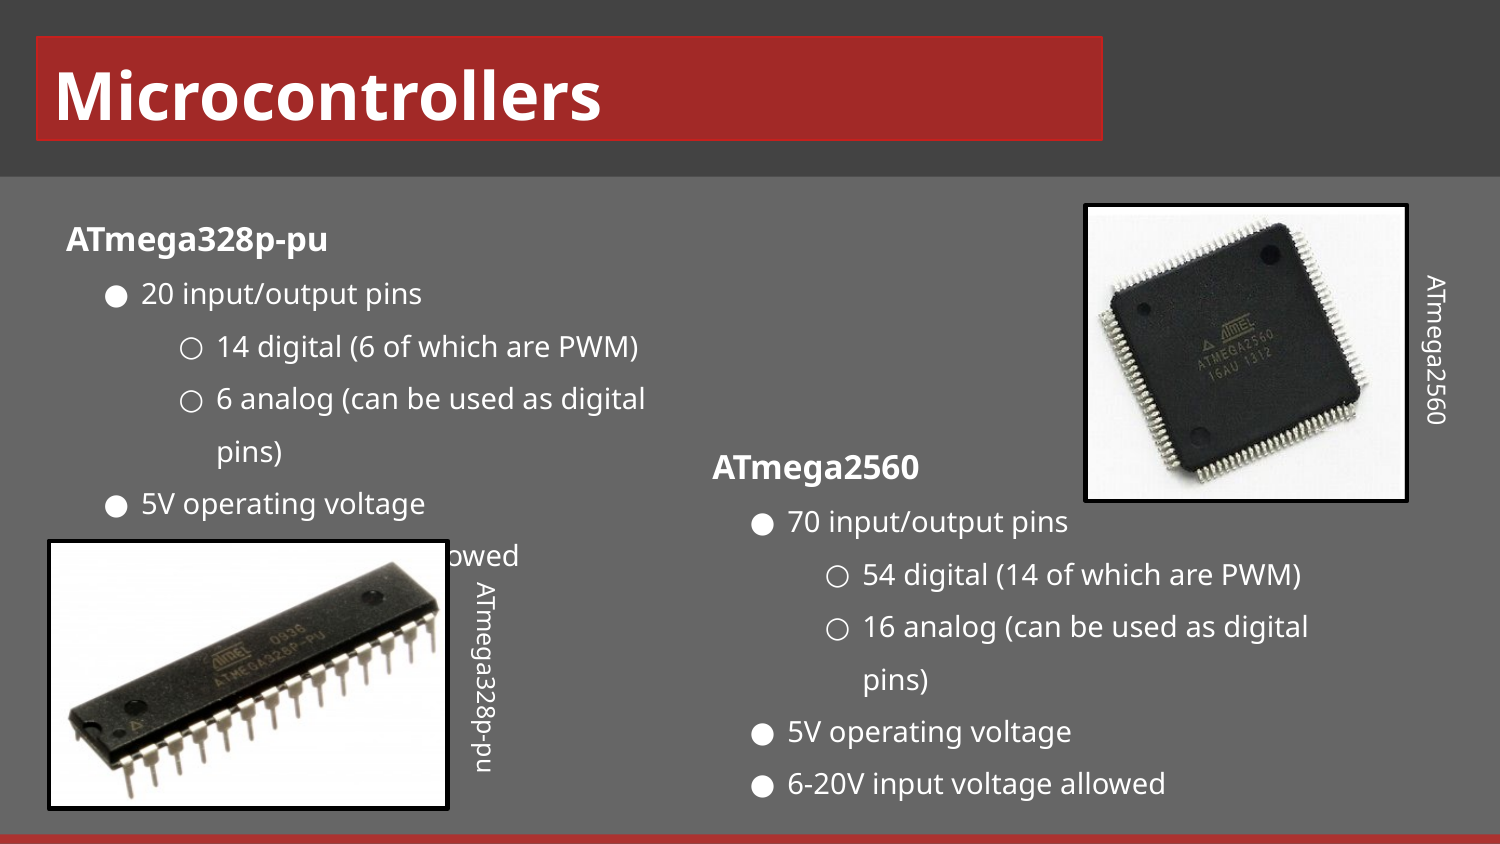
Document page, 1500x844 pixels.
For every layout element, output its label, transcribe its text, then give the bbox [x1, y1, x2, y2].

picture [50, 542, 446, 807]
text_box ATmega328p-pu 20 input/output pins 14 digital (6 of which are PWM) 6 analog (can be used as digital pins) 5V operating voltage 6-20V input voltage allowed [51, 183, 698, 541]
picture [1087, 207, 1405, 499]
text_box ATmega328p-pu [461, 544, 517, 813]
title Microcontrollers [38, 39, 1088, 142]
text_box ATmega2560 [1406, 207, 1468, 494]
text_box ATmega2560 70 input/output pins 54 digital (14 of which are PWM) 16 analog (can be used as digital pins) 5V operating voltage 6-20V input voltage allowed [697, 411, 1374, 769]
